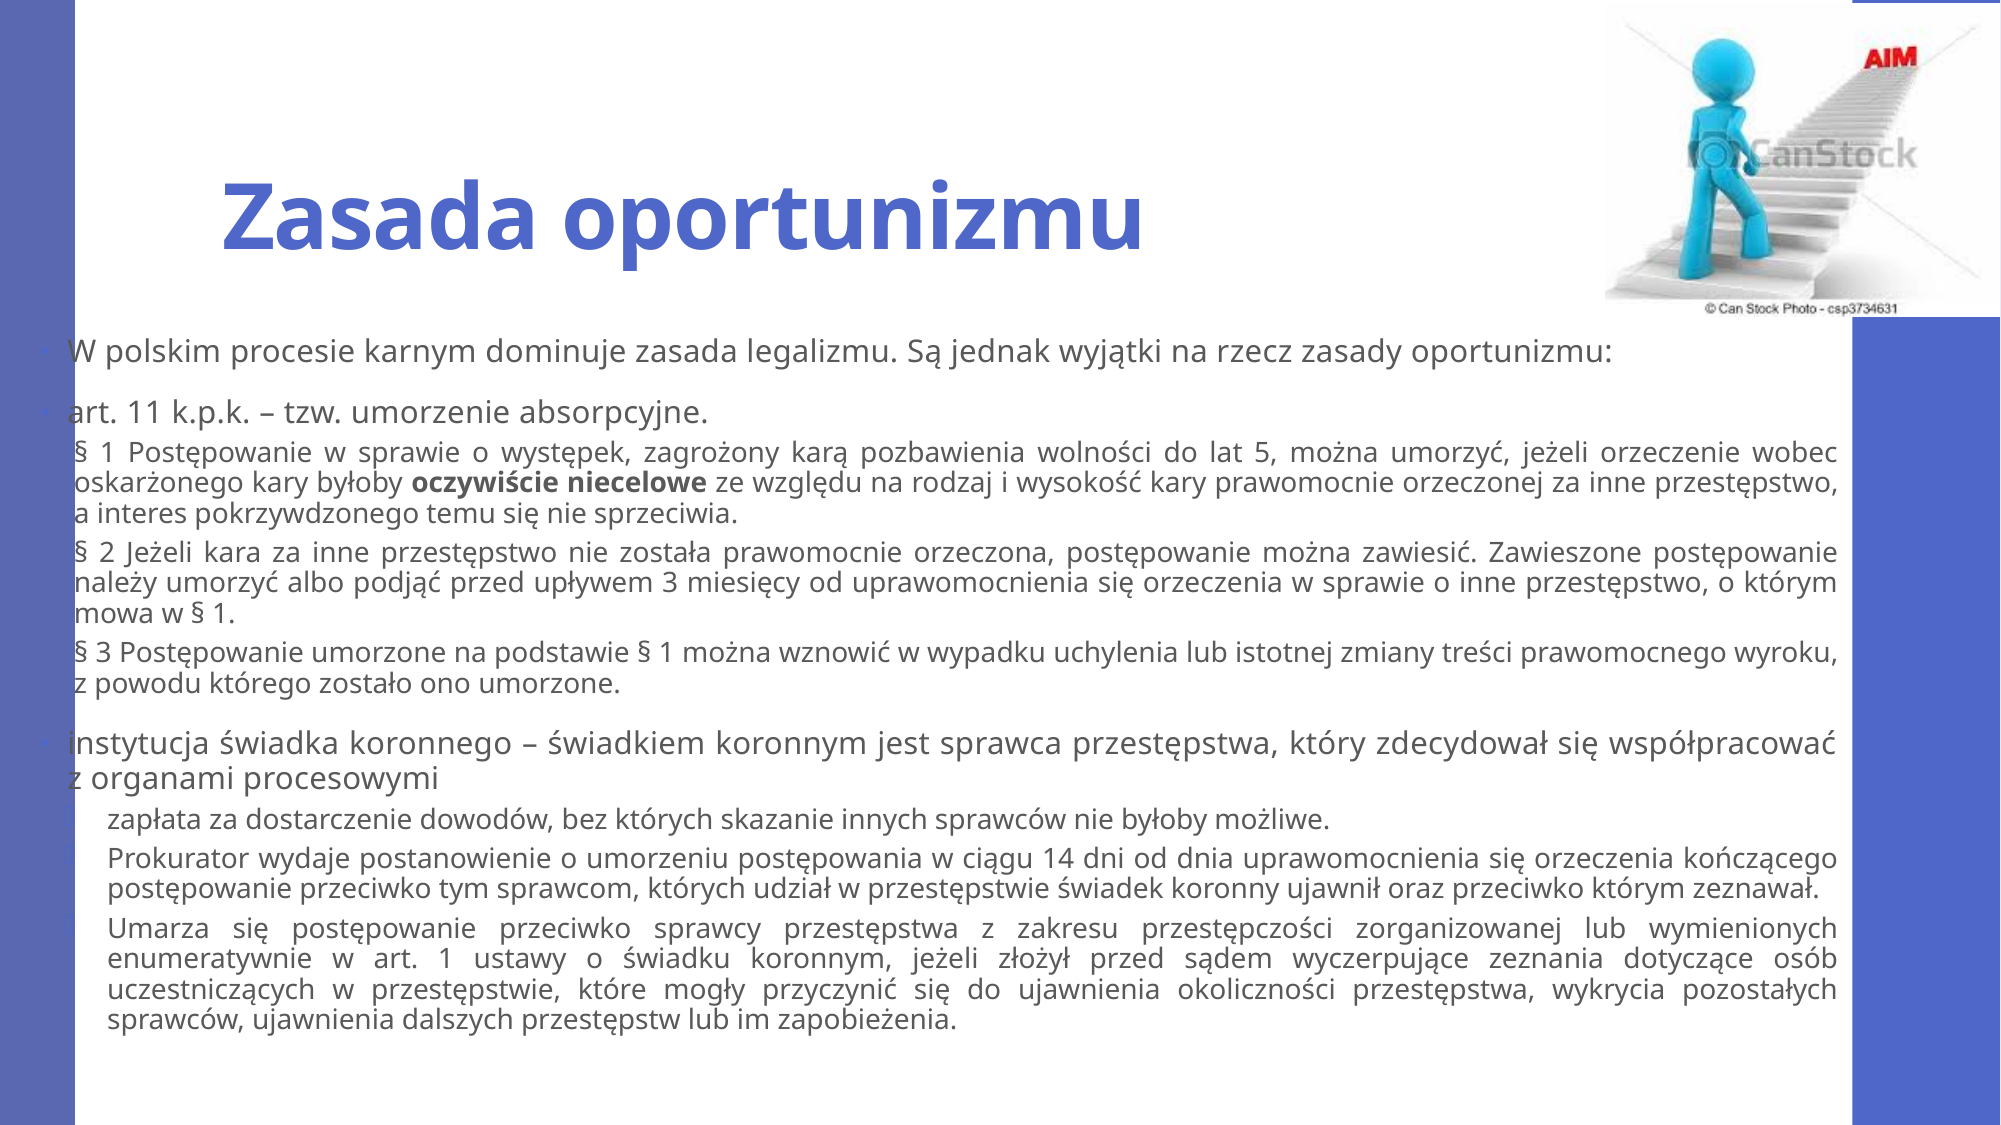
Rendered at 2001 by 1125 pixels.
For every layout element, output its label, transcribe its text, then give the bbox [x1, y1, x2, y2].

picture [1605, 3, 2000, 317]
title Zasada oportunizmu [206, 48, 1598, 278]
list W polskim procesie karnym dominuje zasada legalizmu. Są jednak wyjątki na rzecz zasady oportunizmu: art. 11 k.p.k. – tzw. umorzenie absorpcyjne. § 1 Postępowanie w sprawie o występek, zagrożony karą pozbawienia wolności do lat 5, można umorzyć, jeżeli orzeczenie wobec oskarżonego kary byłoby oczywiście niecelowe ze względu na rodzaj i wysokość kary prawomocnie orzeczonej za inne przestępstwo, a interes pokrzywdzonego temu się nie sprzeciwia. § 2 Jeżeli kara za inne przestępstwo nie została prawomocnie orzeczona, postępowanie można zawiesić. Zawieszone postępowanie należy umorzyć albo podjąć przed upływem 3 miesięcy od uprawomocnienia się orzeczenia w sprawie o inne przestępstwo, o którym mowa w § 1. § 3 Postępowanie umorzone na podstawie § 1 można wznowić w wypadku uchylenia lub istotnej zmiany treści prawomocnego wyroku, z powodu którego zostało ono umorzone. instytucja świadka koronnego – świadkiem koronnym jest sprawca przestępstwa, który zdecydował się współpracować z organami procesowymi zapłata za dostarczenie dowodów, bez których skazanie innych sprawców nie byłoby możliwe. Prokurator wydaje postanowienie o umorzeniu postępowania w ciągu 14 dni od dnia uprawomocnienia się orzeczenia kończącego postępowanie przeciwko tym sprawcom, których udział w przestępstwie świadek koronny ujawnił oraz przeciwko którym zeznawał. Umarza się postępowanie przeciwko sprawcy przestępstwa z zakresu przestępczości zorganizowanej lub wymienionych enumeratywnie w art. 1 ustawy o świadku koronnym, jeżeli złożył przed sądem wyczerpujące zeznania dotyczące osób uczestniczących w przestępstwie, które mogły przyczynić się do ujawnienia okoliczności przestępstwa, wykrycia pozostałych sprawców, ujawnienia dalszych przestępstw lub im zapobieżenia. [25, 326, 1856, 1064]
